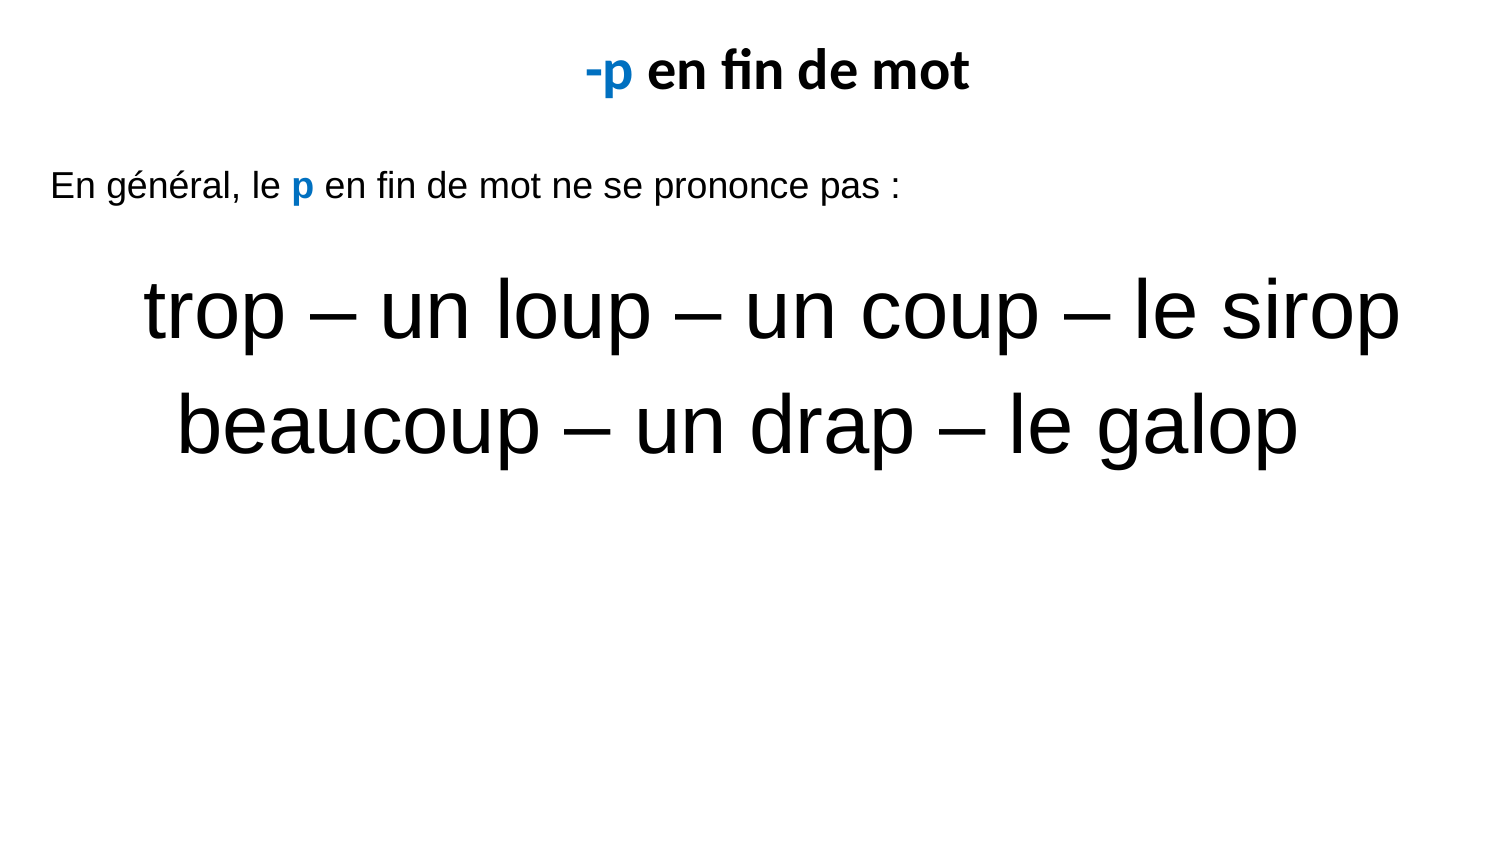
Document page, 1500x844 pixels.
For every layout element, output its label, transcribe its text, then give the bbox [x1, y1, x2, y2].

text_box trop – un loup – un coup – le sirop beaucoup – un drap – le galop [0, 232, 1500, 472]
text_box En général, le p en fin de mot ne se prononce pas : [35, 153, 1193, 253]
text_box -p en fin de mot [366, 0, 1216, 154]
